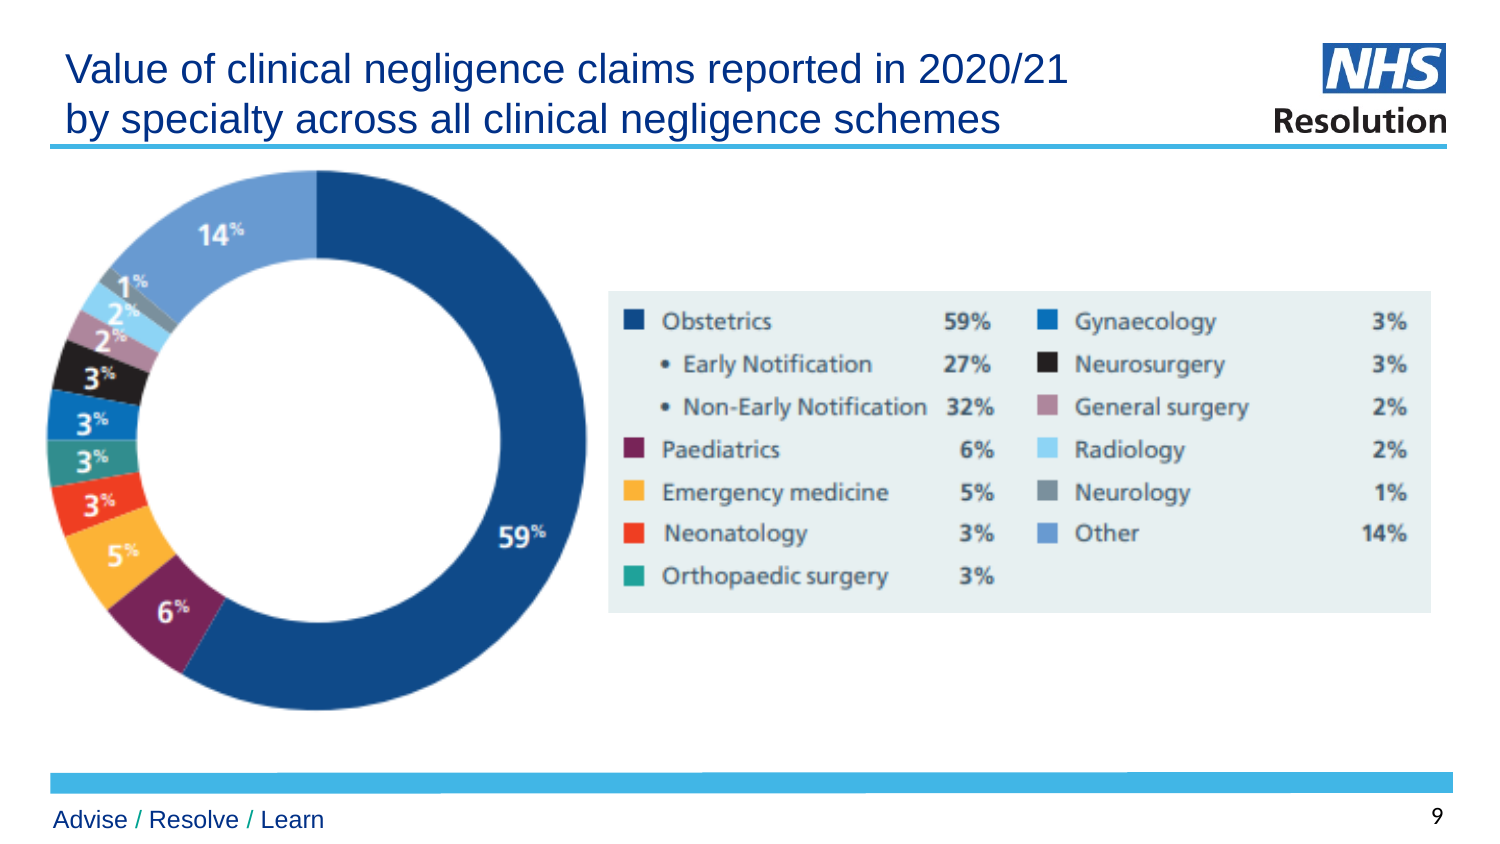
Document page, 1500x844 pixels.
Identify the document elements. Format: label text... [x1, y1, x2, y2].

title Value of clinical negligence claims reported in 2020/21 by specialty across all clinical negligence schemes [50, 49, 1117, 133]
picture [1275, 43, 1446, 133]
picture [38, 156, 1432, 725]
